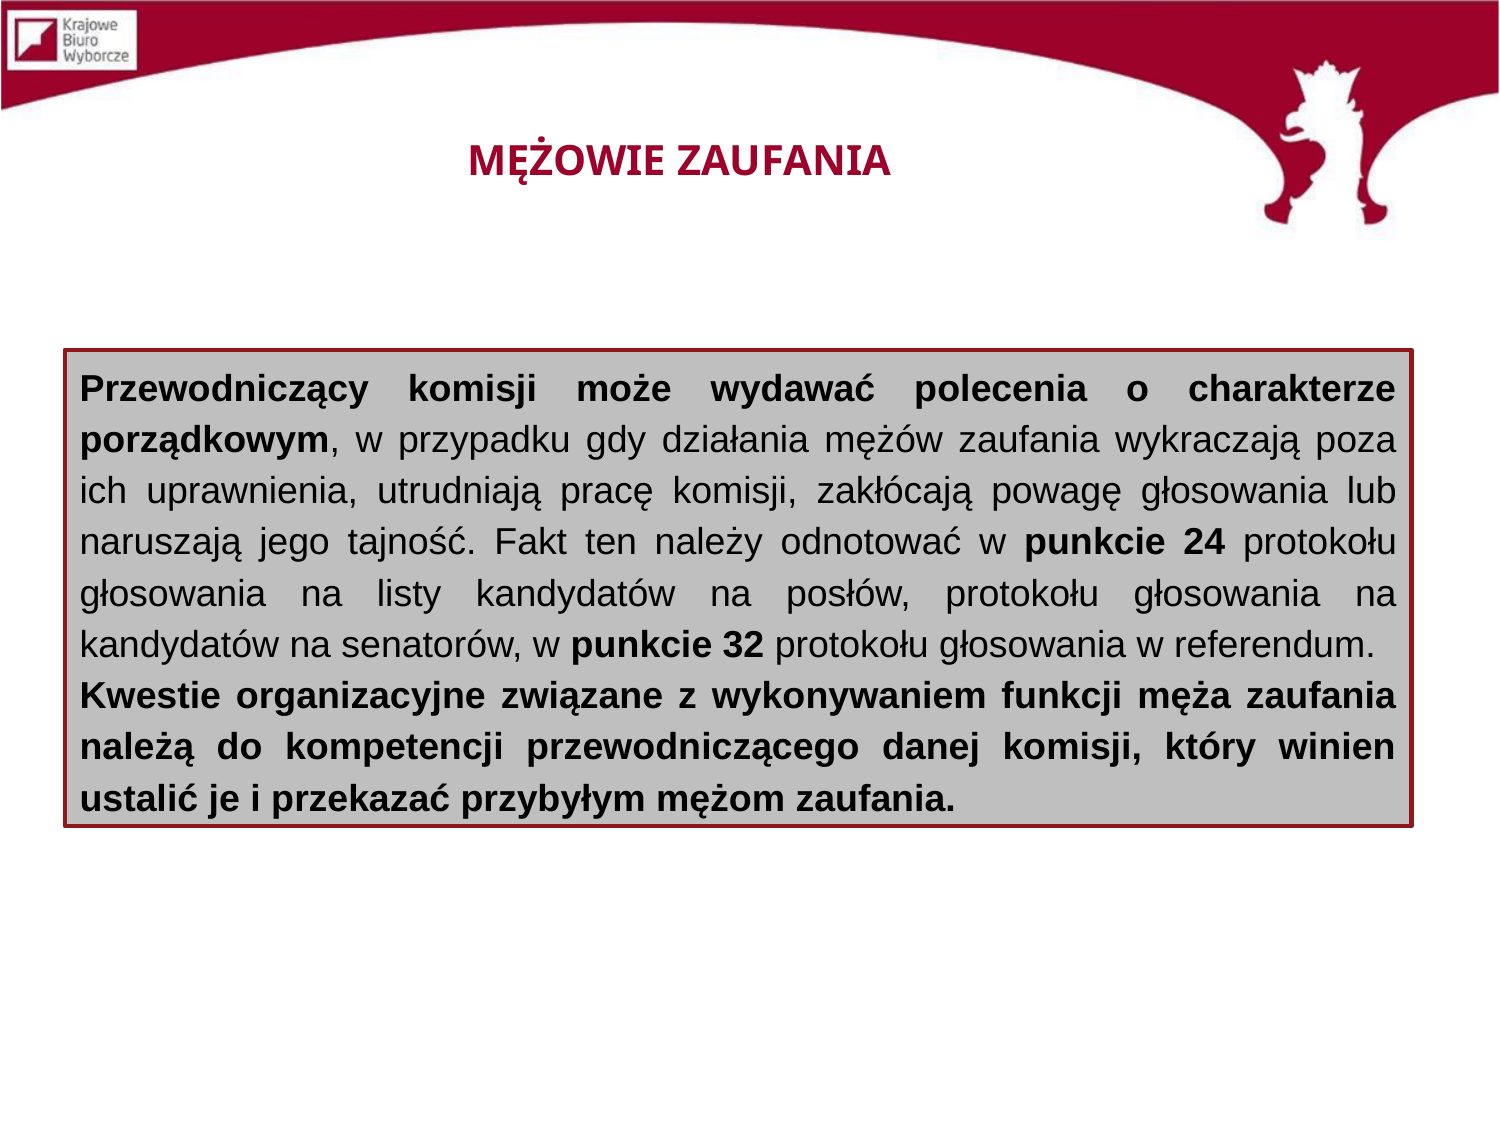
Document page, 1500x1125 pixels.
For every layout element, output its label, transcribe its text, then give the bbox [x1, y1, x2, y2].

picture [0, 0, 1500, 264]
text_box Przewodniczący komisji może wydawać polecenia o charakterze porządkowym, w przypadku gdy działania mężów zaufania wykraczają poza ich uprawnienia, utrudniają pracę komisji, zakłócają powagę głosowania lub naruszają jego tajność. Fakt ten należy odnotować w punkcie 24 protokołu głosowania na listy kandydatów na posłów, protokołu głosowania na kandydatów na senatorów, w punkcie 32 protokołu głosowania w referendum. Kwestie organizacyjne związane z wykonywaniem funkcji męża zaufania należą do kompetencji przewodniczącego danej komisji, który winien ustalić je i przekazać przybyłym mężom zaufania. [64, 349, 1412, 826]
